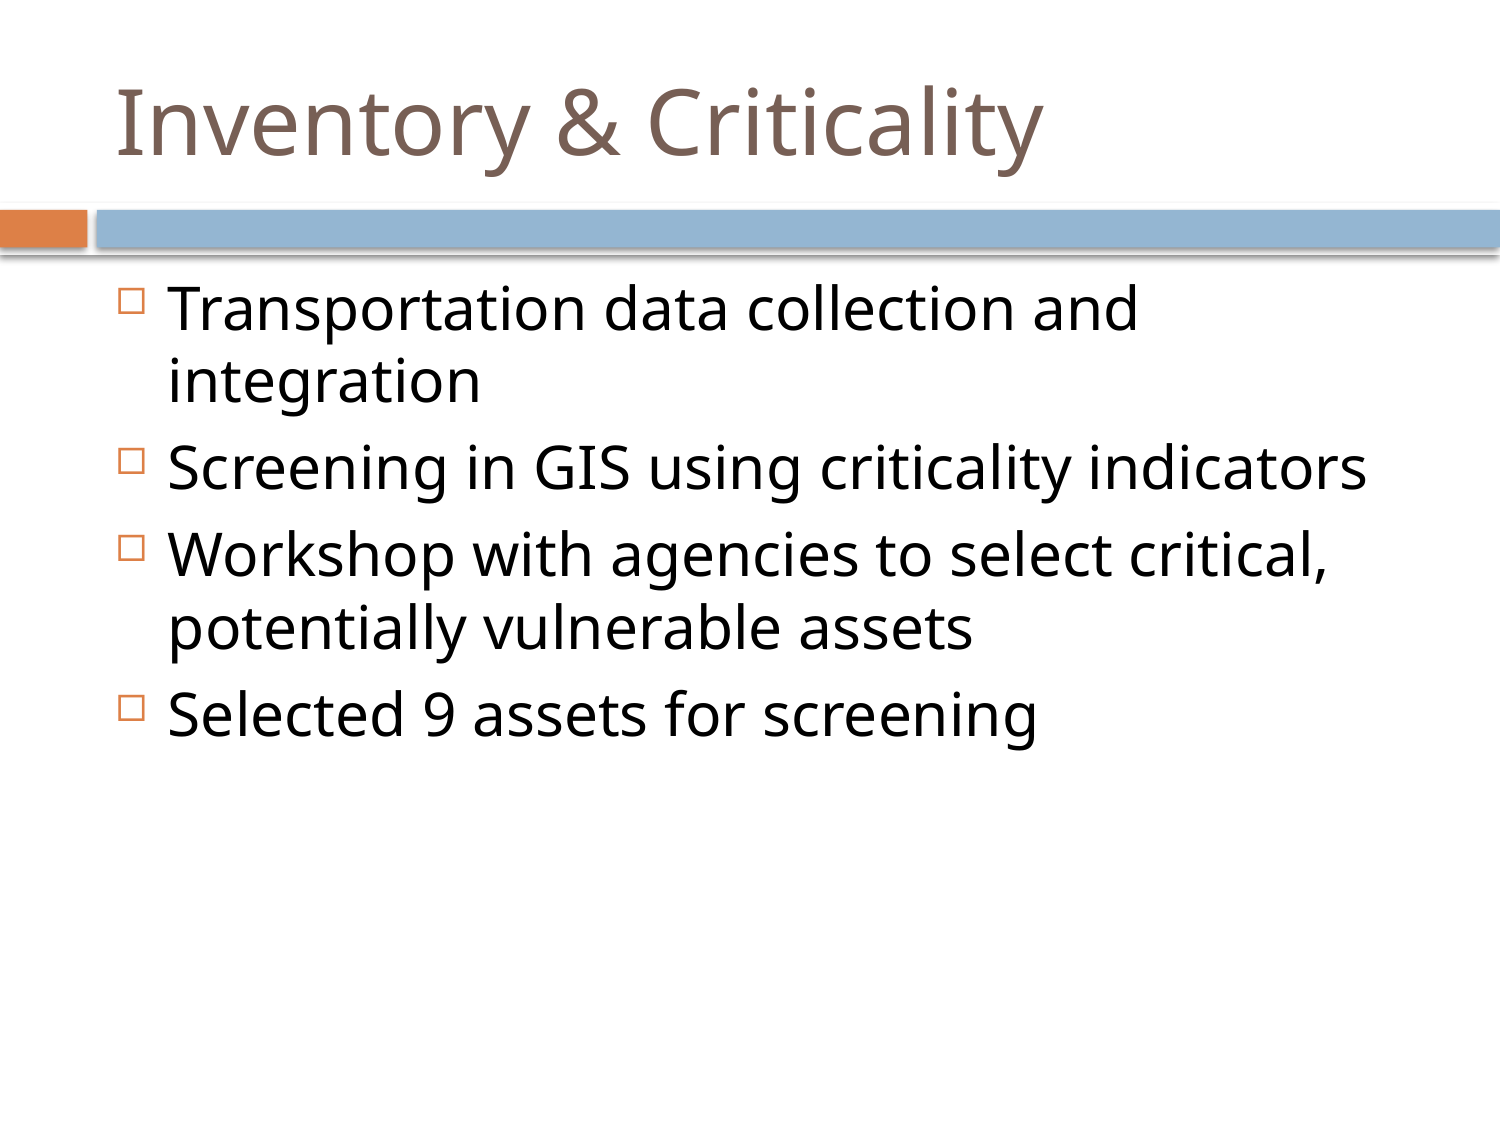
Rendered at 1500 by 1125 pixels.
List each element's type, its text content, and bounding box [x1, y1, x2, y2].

title Inventory & Criticality [100, 37, 1438, 200]
list Transportation data collection and integration Screening in GIS using criticality indicators Workshop with agencies to select critical, potentially vulnerable assets Selected 9 assets for screening [100, 262, 1438, 1000]
